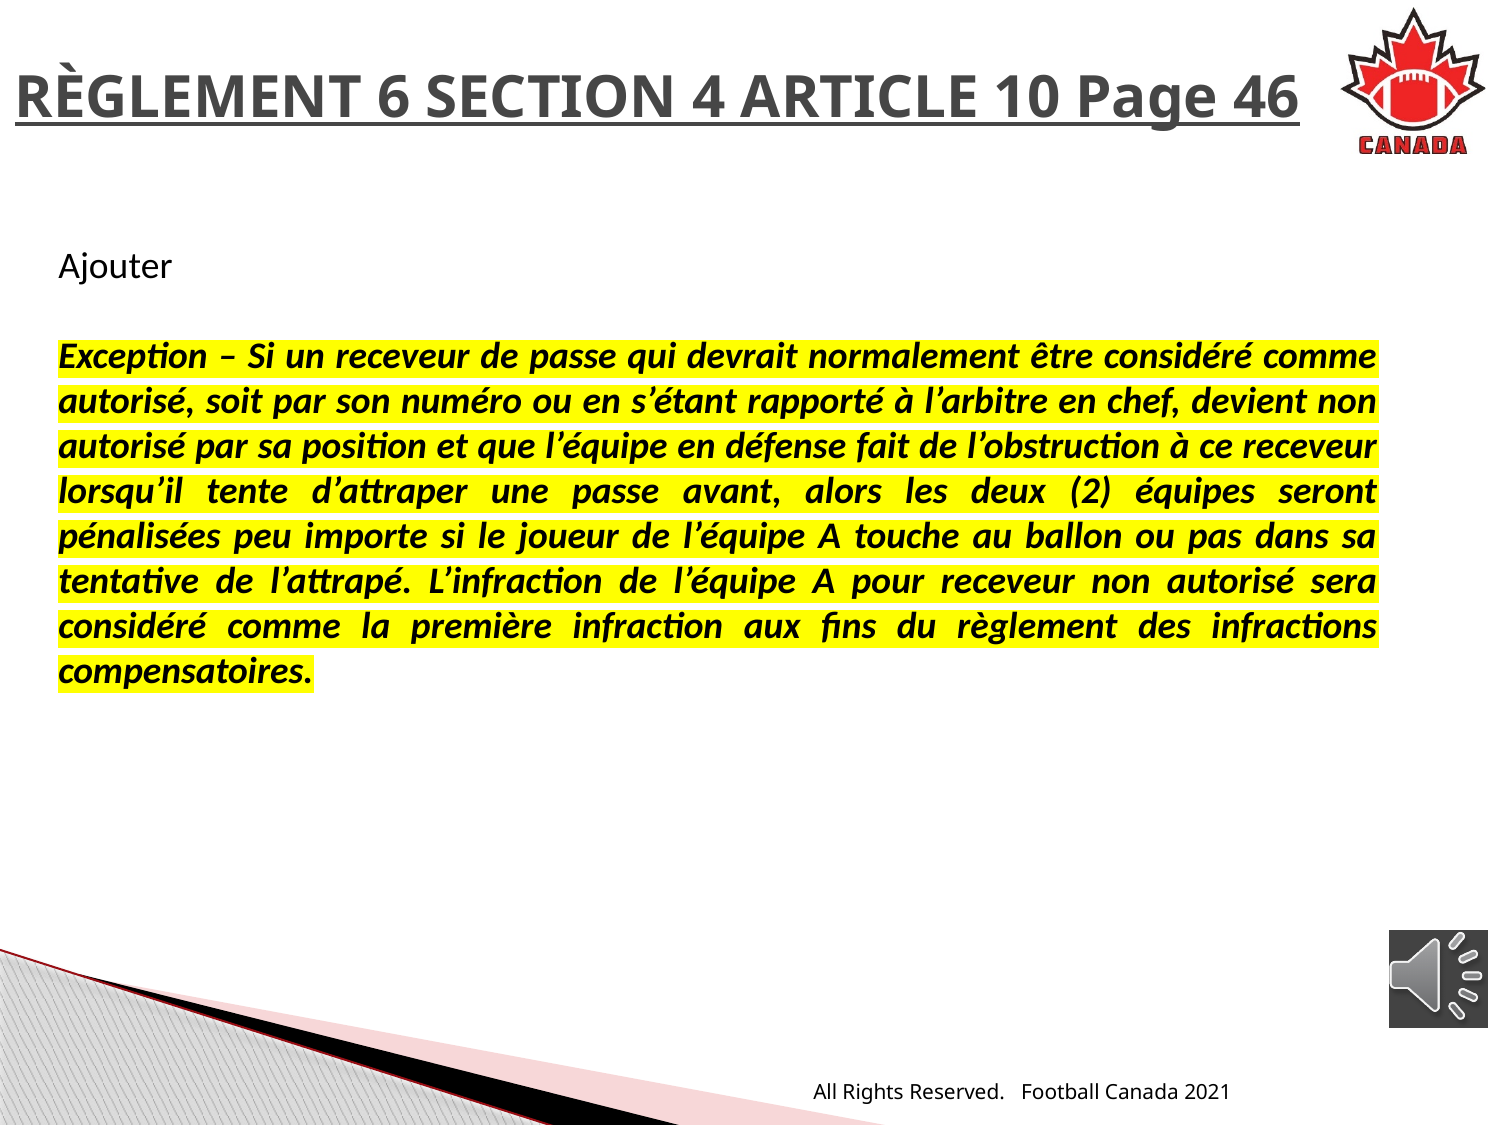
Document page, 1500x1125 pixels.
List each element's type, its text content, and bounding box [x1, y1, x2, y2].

picture [1388, 928, 1489, 1029]
title RÈGLEMENT 6 SECTION 4 ARTICLE 10 Page 46 [0, 0, 1350, 188]
list Ajouter Exception – Si un receveur de passe qui devrait normalement être considéré comme autorisé, soit par son numéro ou en s’étant rapporté à l’arbitre en chef, devient non autorisé par sa position et que l’équipe en défense fait de l’obstruction à ce receveur lorsqu’il tente d’attraper une passe avant, alors les deux (2) équipes seront pénalisées peu importe si le joueur de l’équipe A touche au ballon ou pas dans sa tentative de l’attrapé. L’infraction de l’équipe A pour receveur non autorisé sera considéré comme la première infraction aux fins du règlement des infractions compensatoires. [43, 233, 1394, 1082]
footer All Rights Reserved. Football Canada 2021 [718, 1051, 1247, 1112]
picture [1350, 7, 1486, 154]
